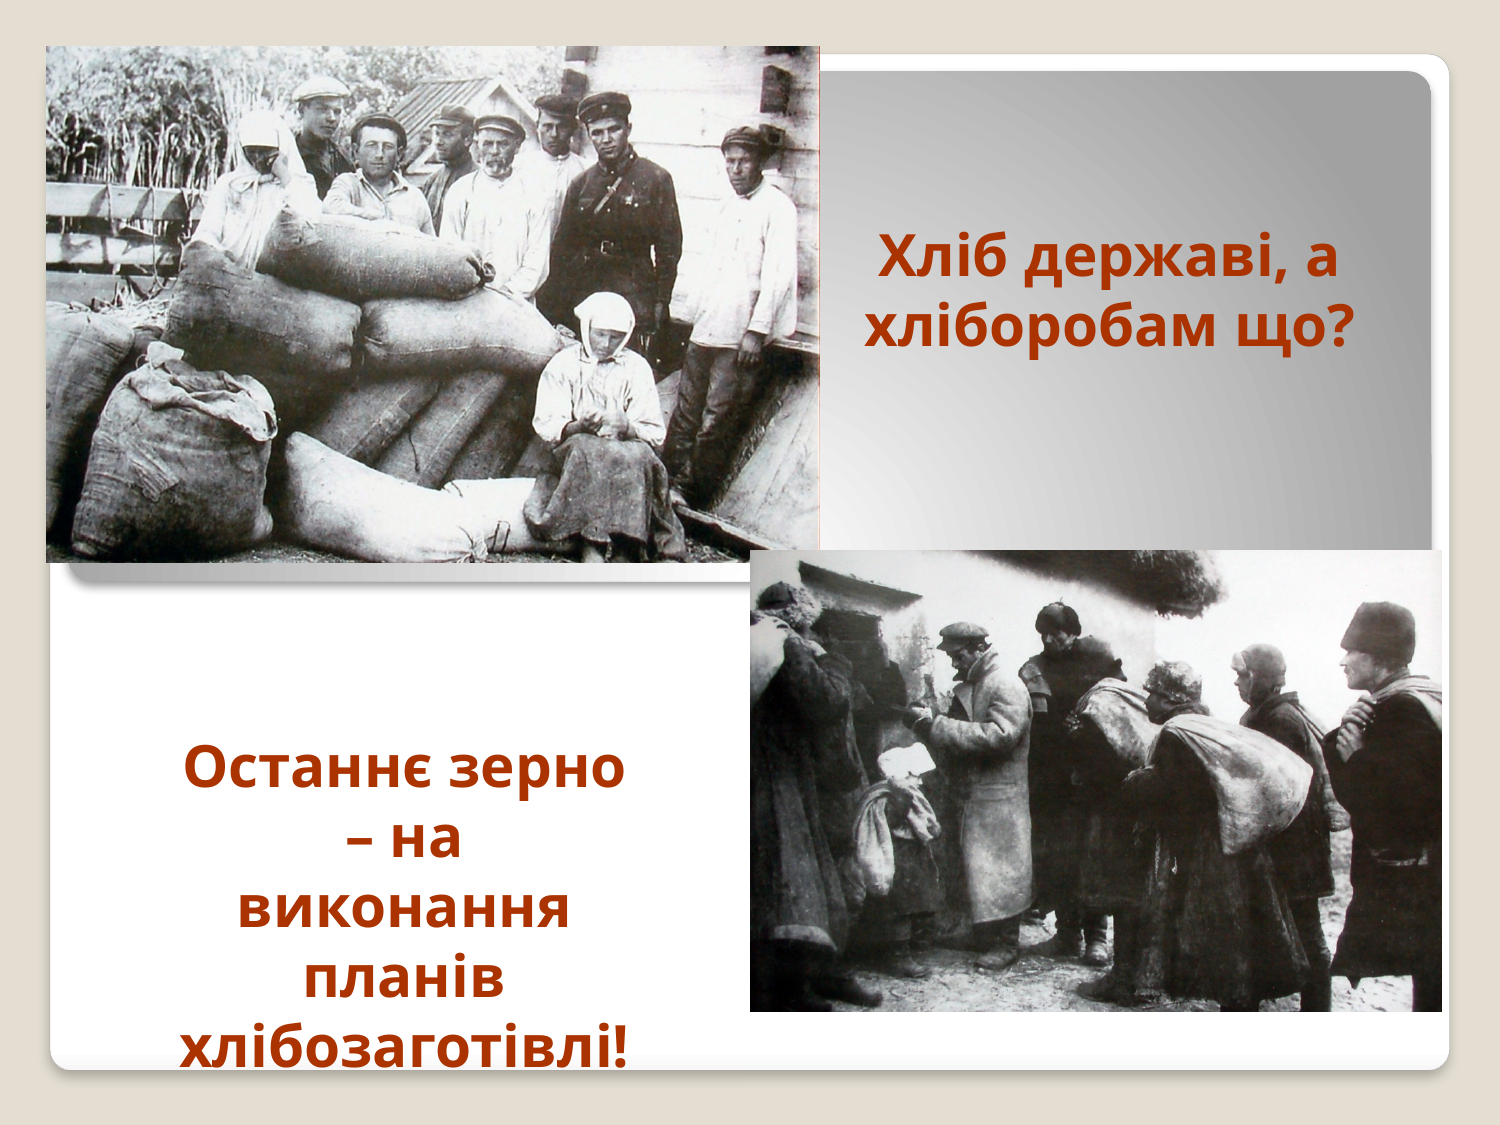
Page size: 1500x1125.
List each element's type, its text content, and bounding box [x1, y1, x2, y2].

text_box Останнє зерно – на виконання планів хлібозаготівлі! [163, 721, 645, 1087]
text_box Хліб державі, а хліборобам що? [843, 210, 1376, 366]
picture [46, 46, 1442, 1012]
